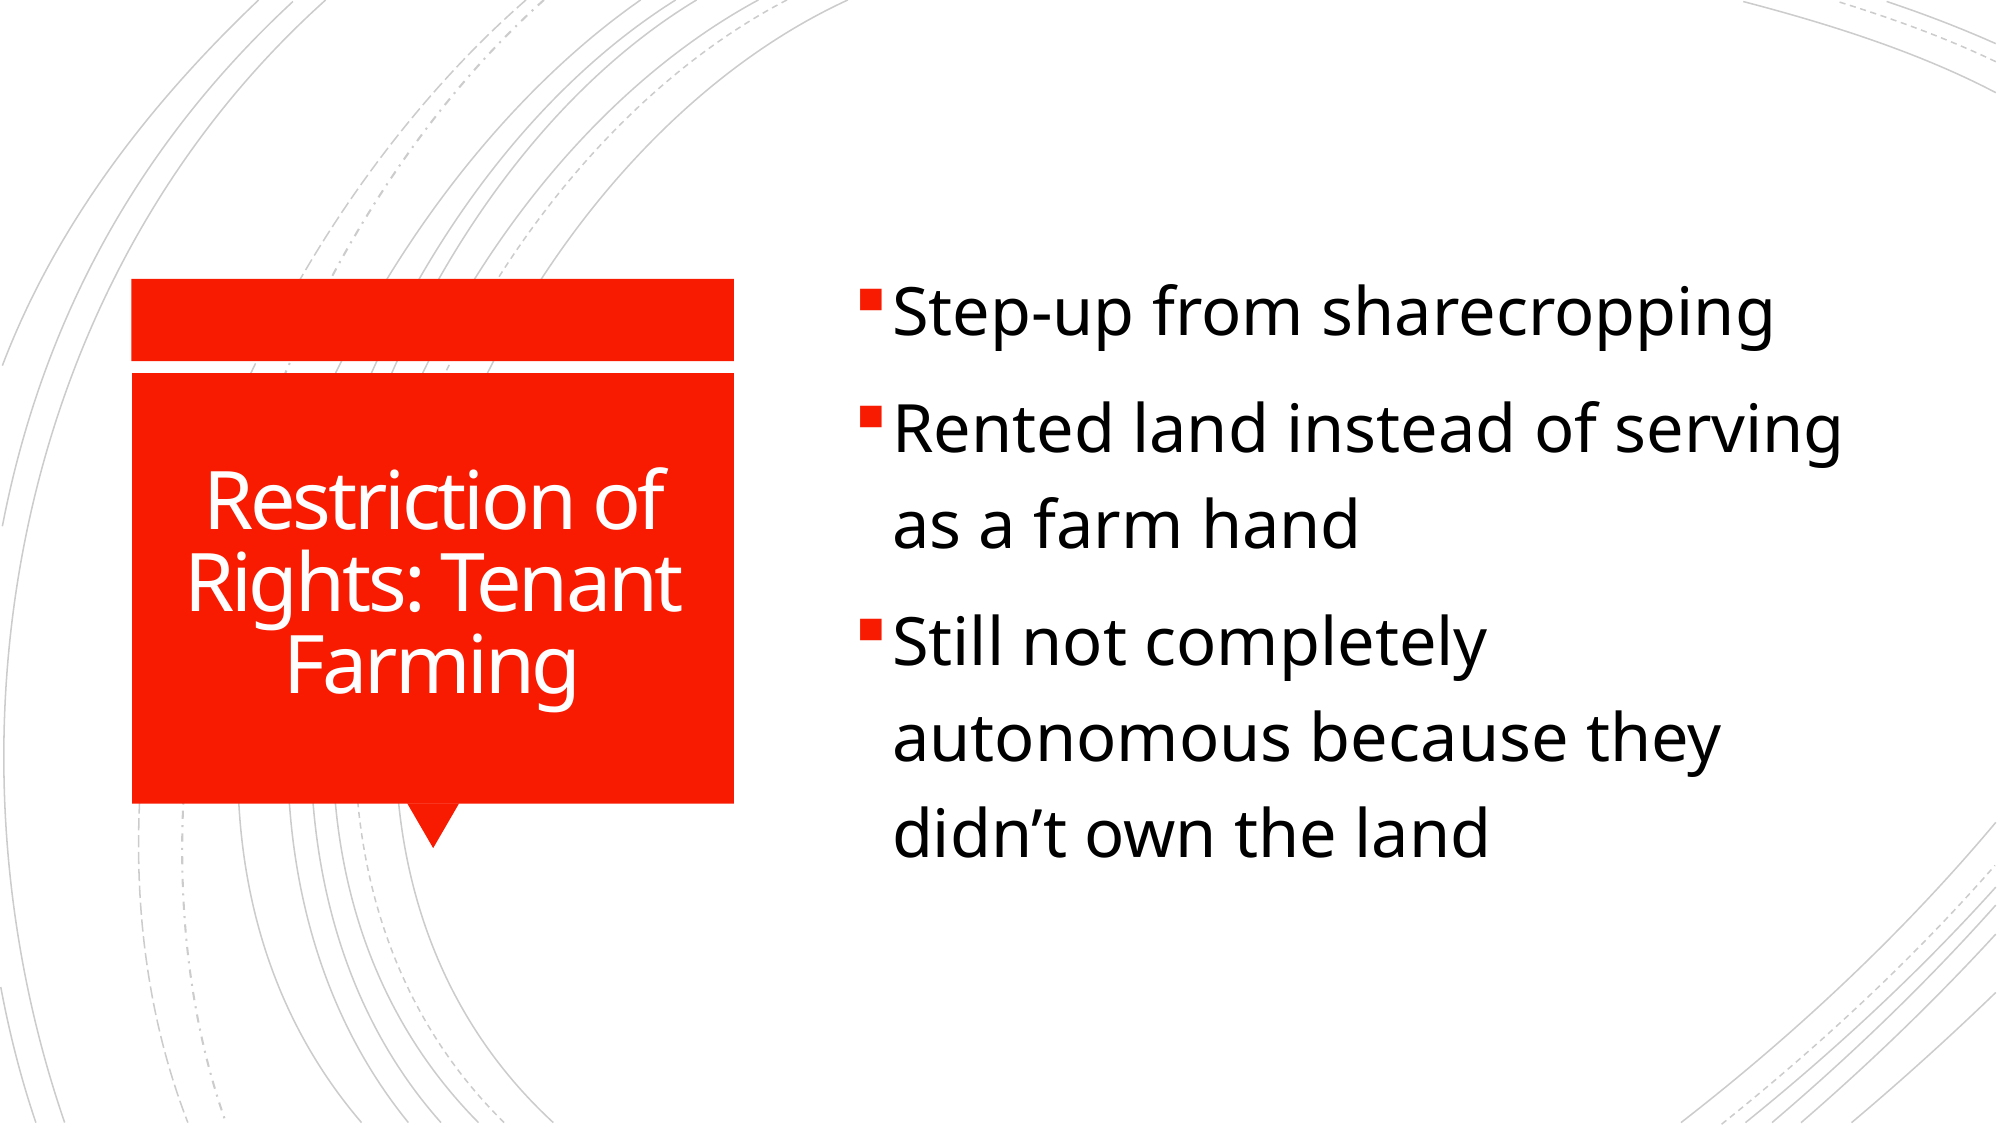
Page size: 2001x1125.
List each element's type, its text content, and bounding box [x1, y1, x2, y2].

list Step-up from sharecropping Rented land instead of serving as a farm hand Still not completely autonomous because they didn’t own the land [839, 131, 1871, 993]
title Restriction of Rights: Tenant Farming [145, 385, 720, 789]
